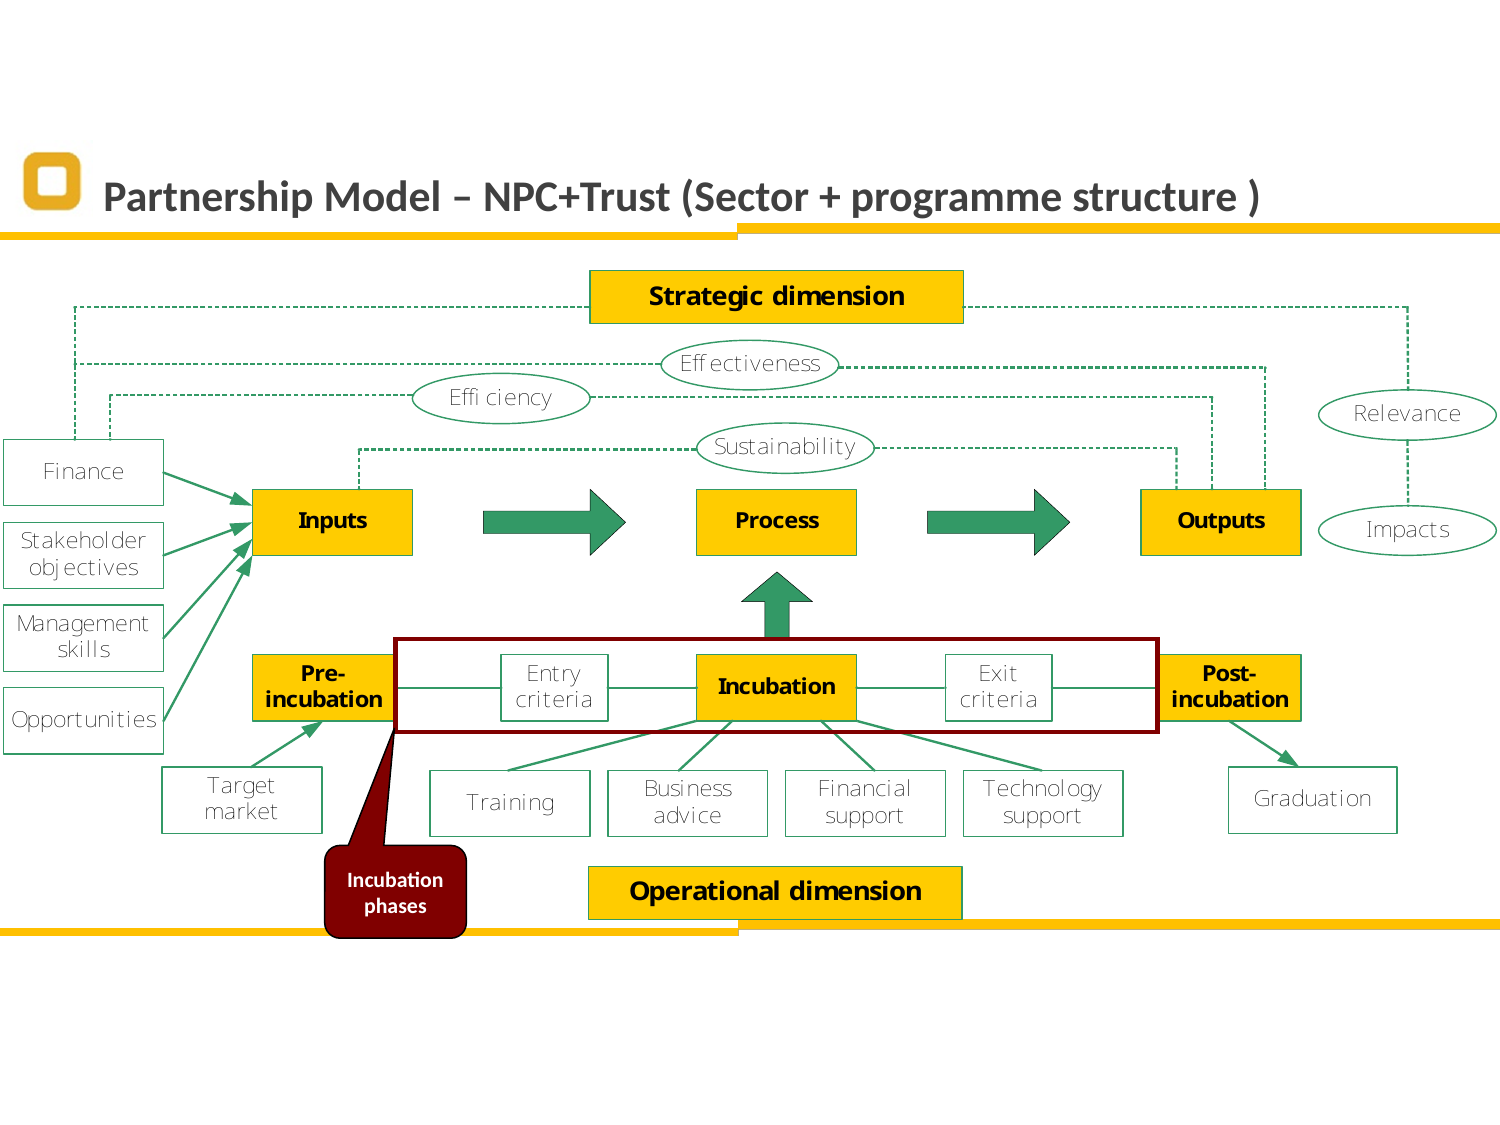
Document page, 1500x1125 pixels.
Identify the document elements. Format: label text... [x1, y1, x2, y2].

picture [0, 140, 1500, 240]
text_box Partnership Model – NPC+Trust (Sector + programme structure ) [93, 140, 1445, 223]
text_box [0, 258, 1500, 985]
